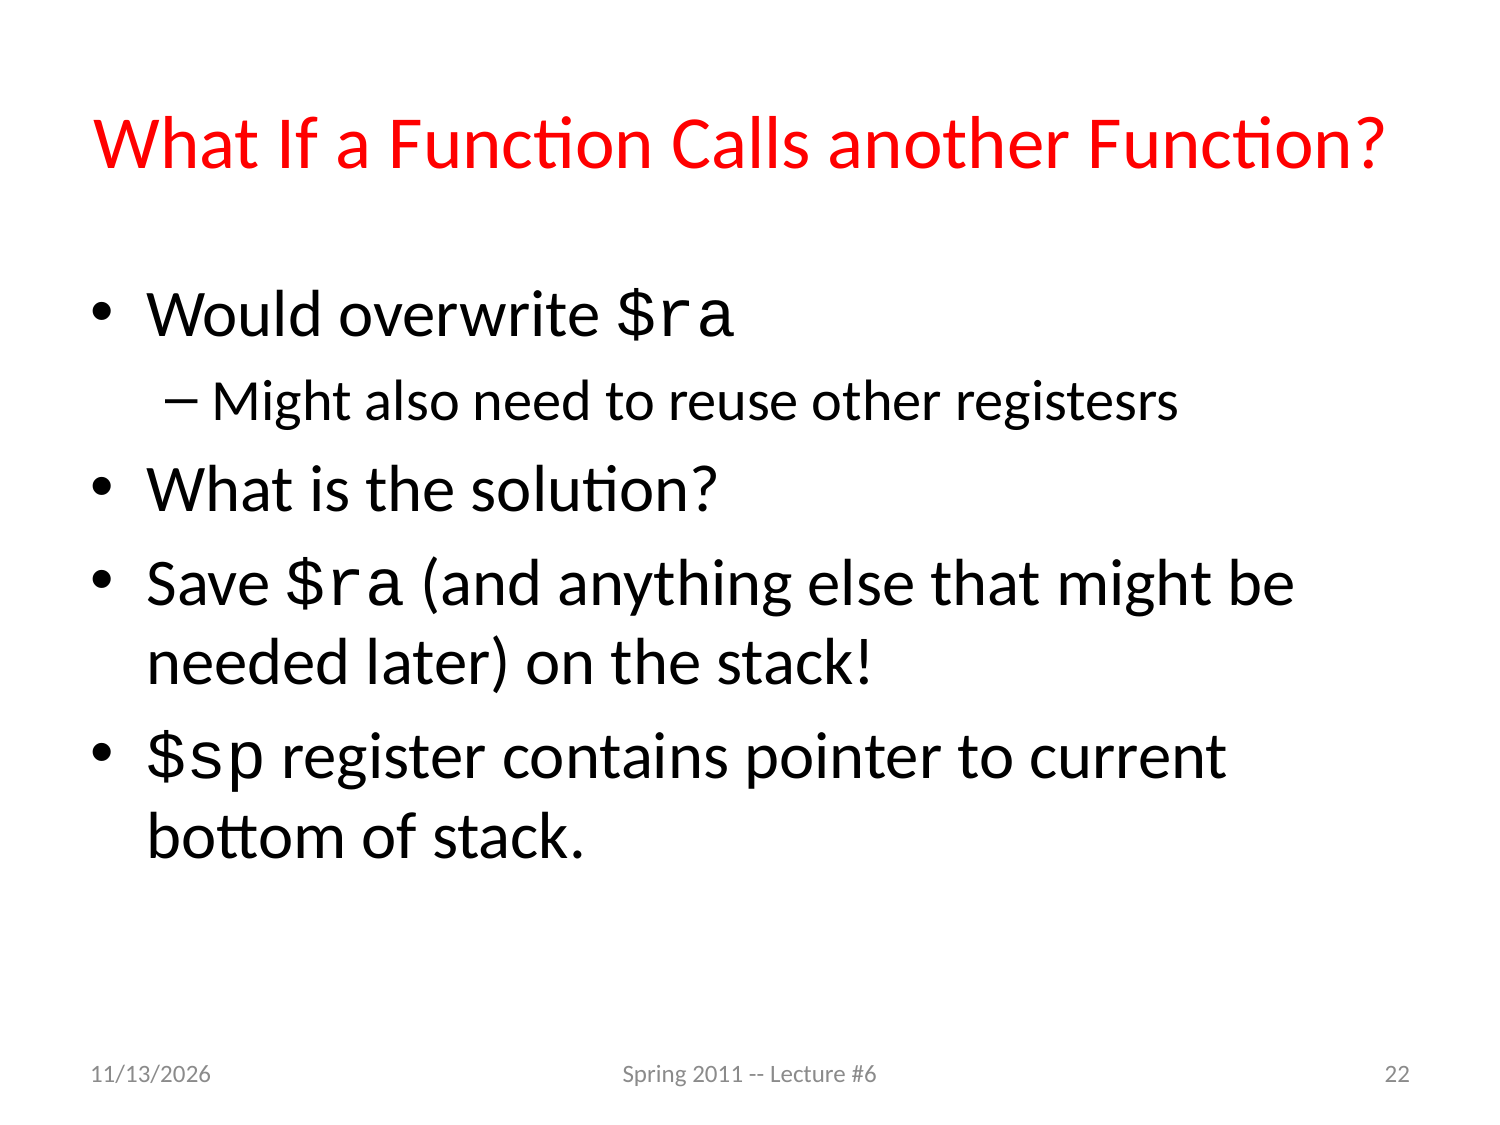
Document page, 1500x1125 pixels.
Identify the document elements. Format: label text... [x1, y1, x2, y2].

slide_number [75, 1042, 425, 1103]
slide_number 22 [1074, 1042, 1425, 1103]
footer Spring 2011 -- Lecture #6 [512, 1042, 988, 1103]
title What If a Function Calls another Function? [75, 45, 1425, 233]
list Would overwrite $ra Might also need to reuse other registesrs What is the solution? Save $ra (and anything else that might be needed later) on the stack! $sp register contains pointer to current bottom of stack. [75, 262, 1425, 1005]
